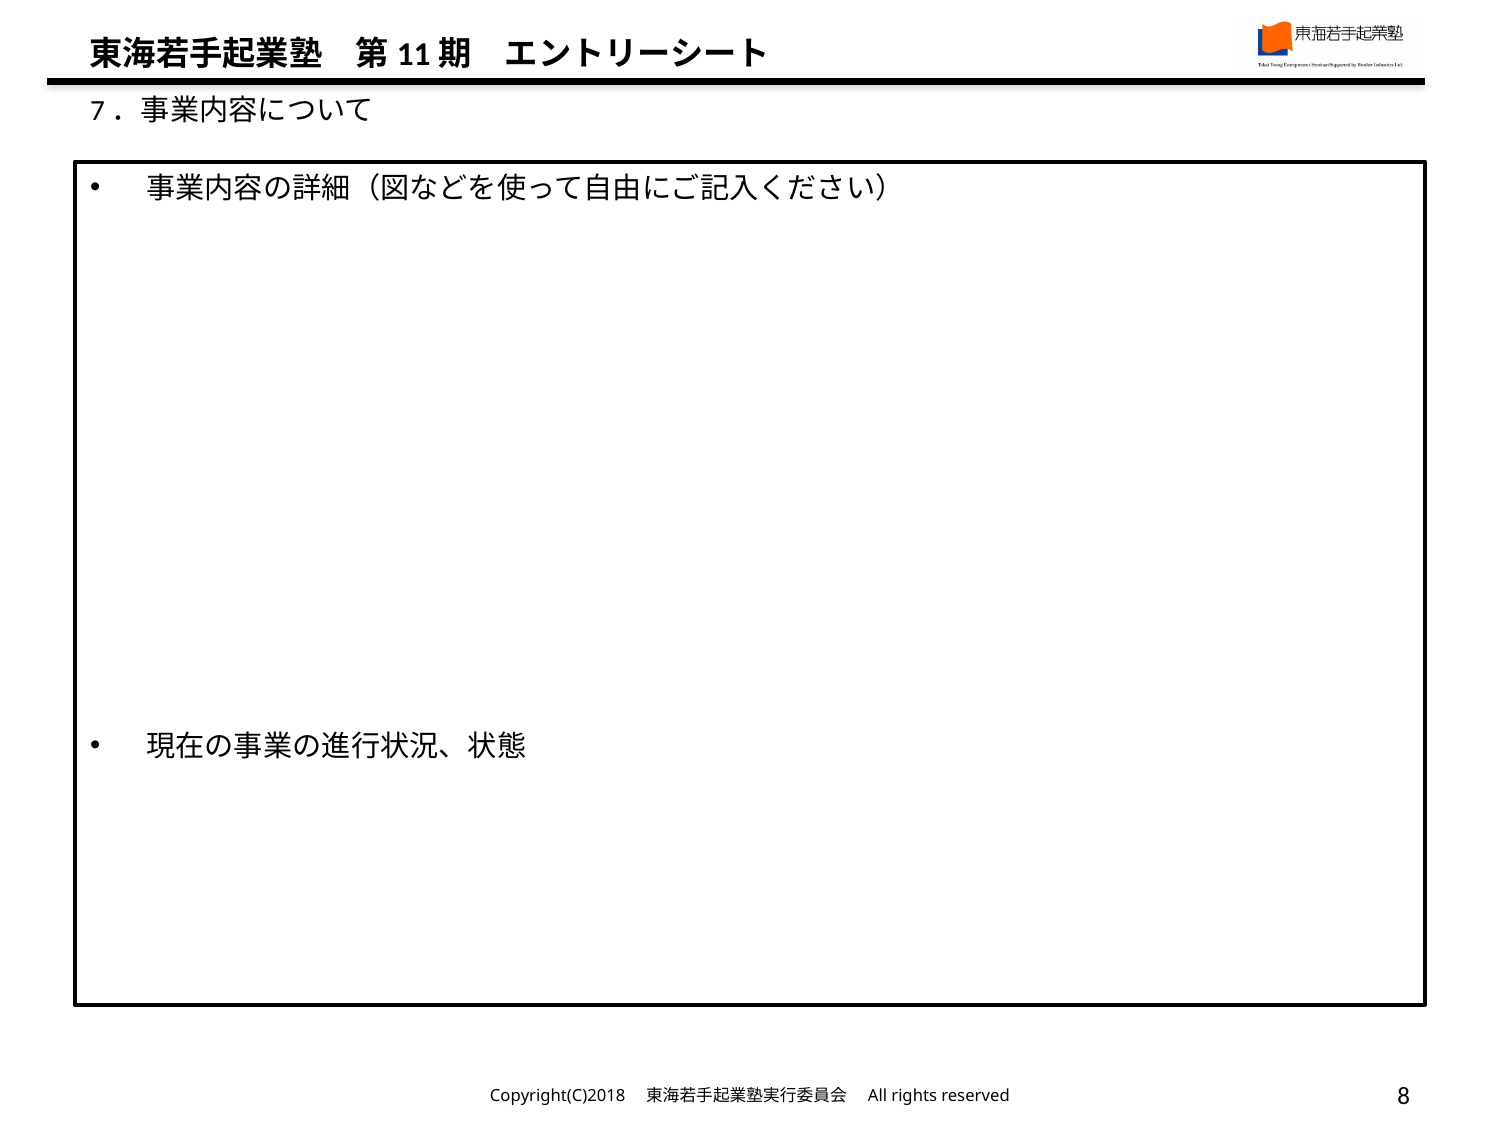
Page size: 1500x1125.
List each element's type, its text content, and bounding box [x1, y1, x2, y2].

title 7．事業内容について [75, 81, 1425, 136]
list 事業内容の詳細（図などを使って自由にご記入ください） 現在の事業の進行状況、状態 [73, 160, 1427, 1007]
picture [1237, 19, 1425, 70]
footer Copyright(C)2018 東海若手起業塾実行委員会 All rights reserved [425, 1064, 1075, 1125]
slide_number 8 [1075, 1064, 1425, 1125]
